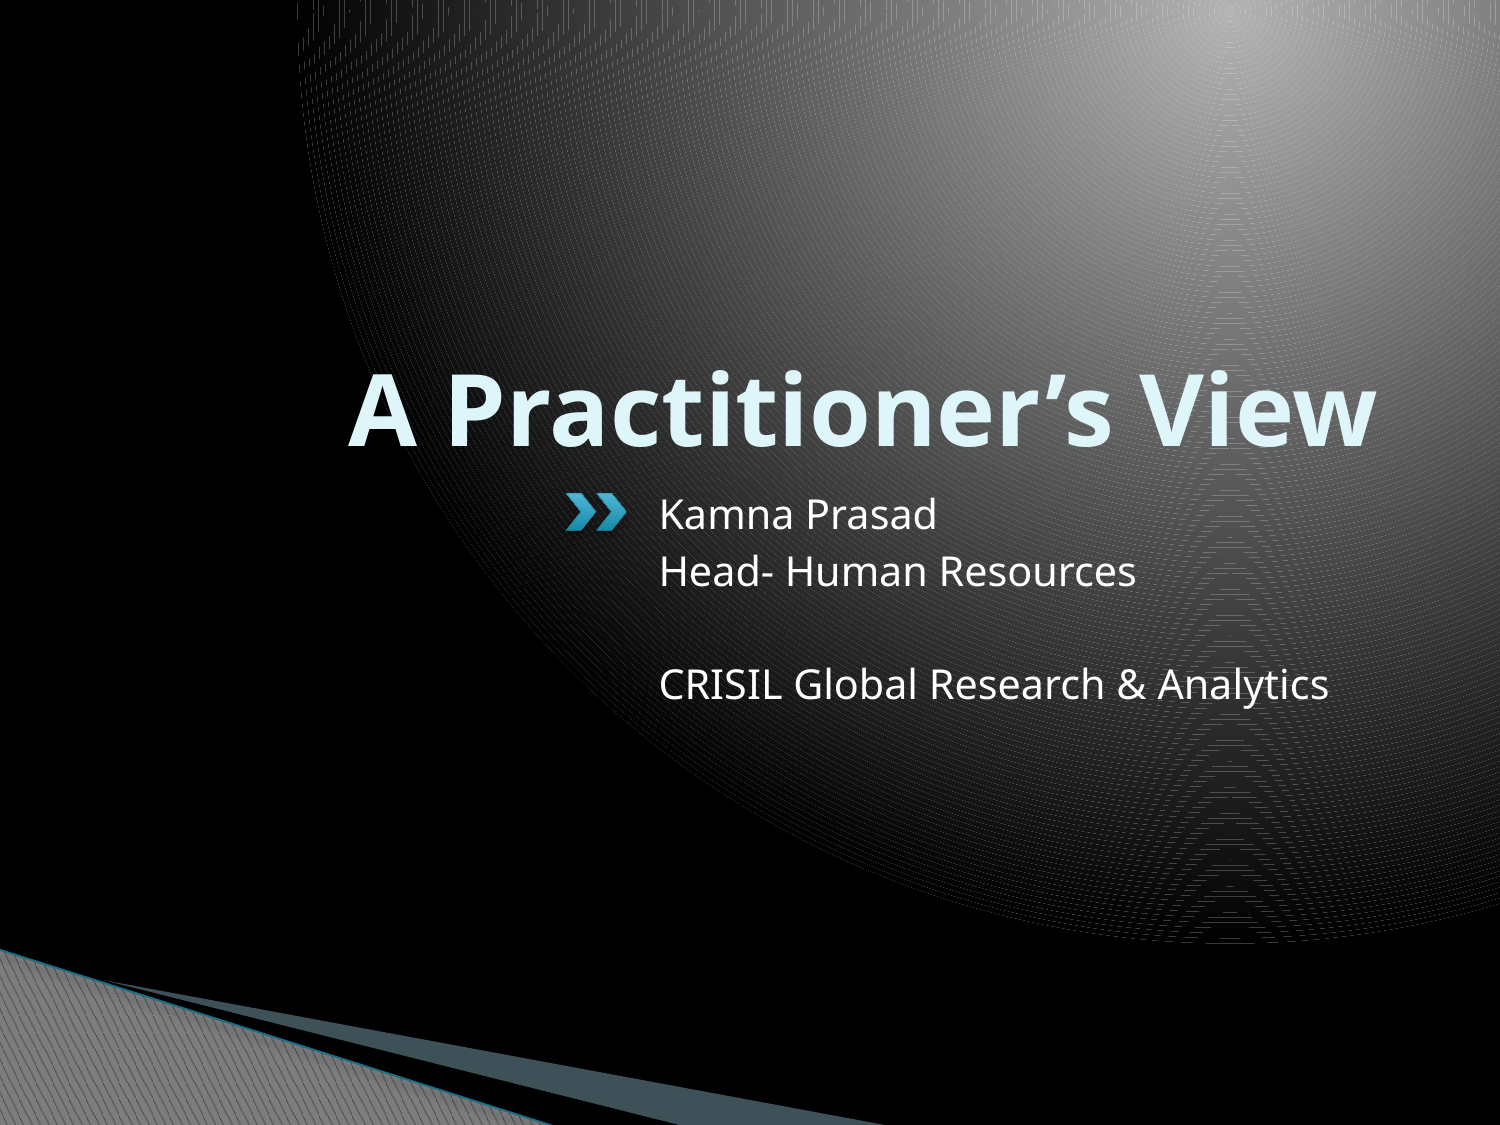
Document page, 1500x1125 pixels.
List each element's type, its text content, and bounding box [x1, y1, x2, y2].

title A Practitioner’s View [118, 173, 1394, 474]
list Kamna Prasad Head- Human Resources CRISIL Global Research & Analytics [643, 480, 1394, 720]
picture [0, 952, 543, 1125]
